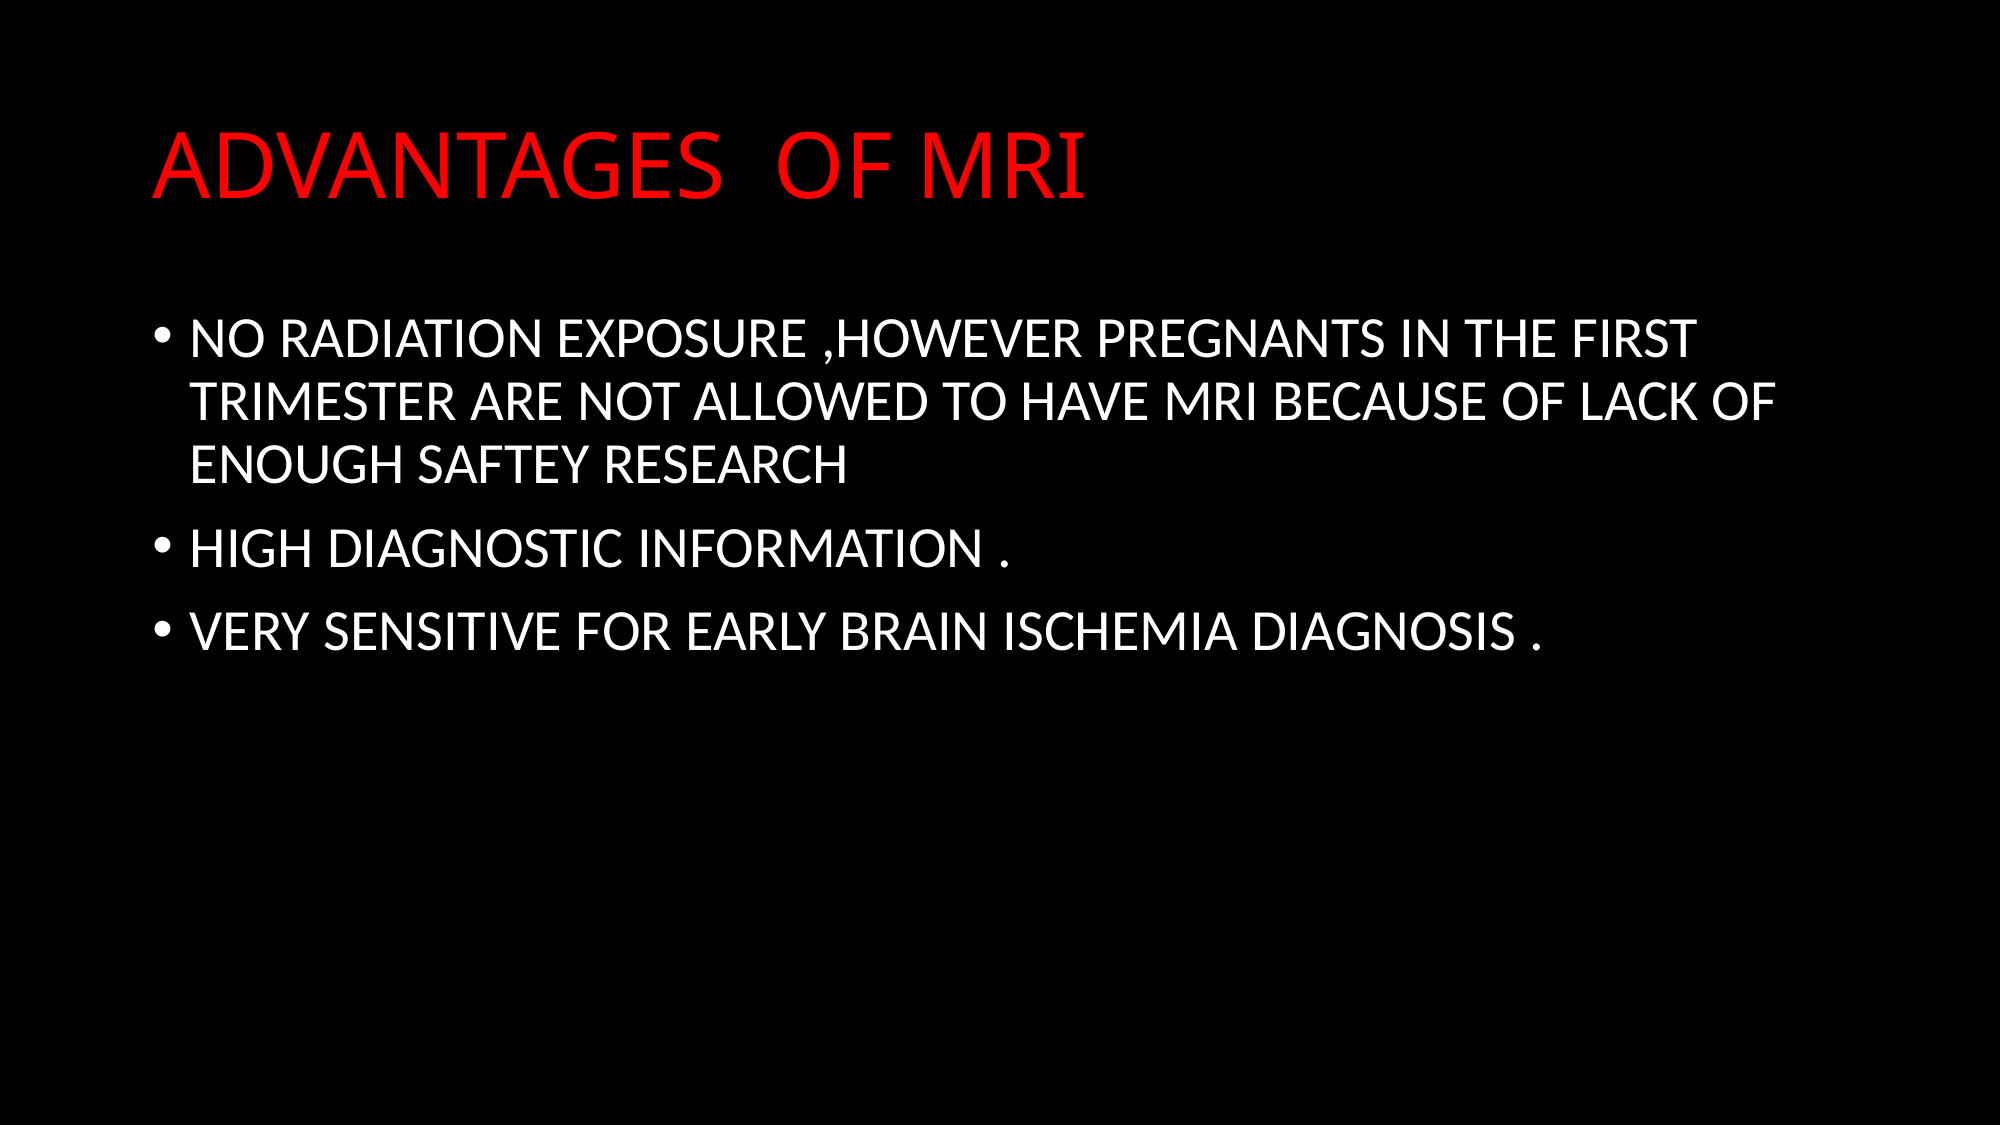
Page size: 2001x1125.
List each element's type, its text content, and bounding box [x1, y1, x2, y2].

list NO RADIATION EXPOSURE ,HOWEVER PREGNANTS IN THE FIRST TRIMESTER ARE NOT ALLOWED TO HAVE MRI BECAUSE OF LACK OF ENOUGH SAFTEY RESEARCH HIGH DIAGNOSTIC INFORMATION . VERY SENSITIVE FOR EARLY BRAIN ISCHEMIA DIAGNOSIS . [137, 299, 1863, 1014]
title ADVANTAGES OF MRI [137, 59, 1863, 278]
